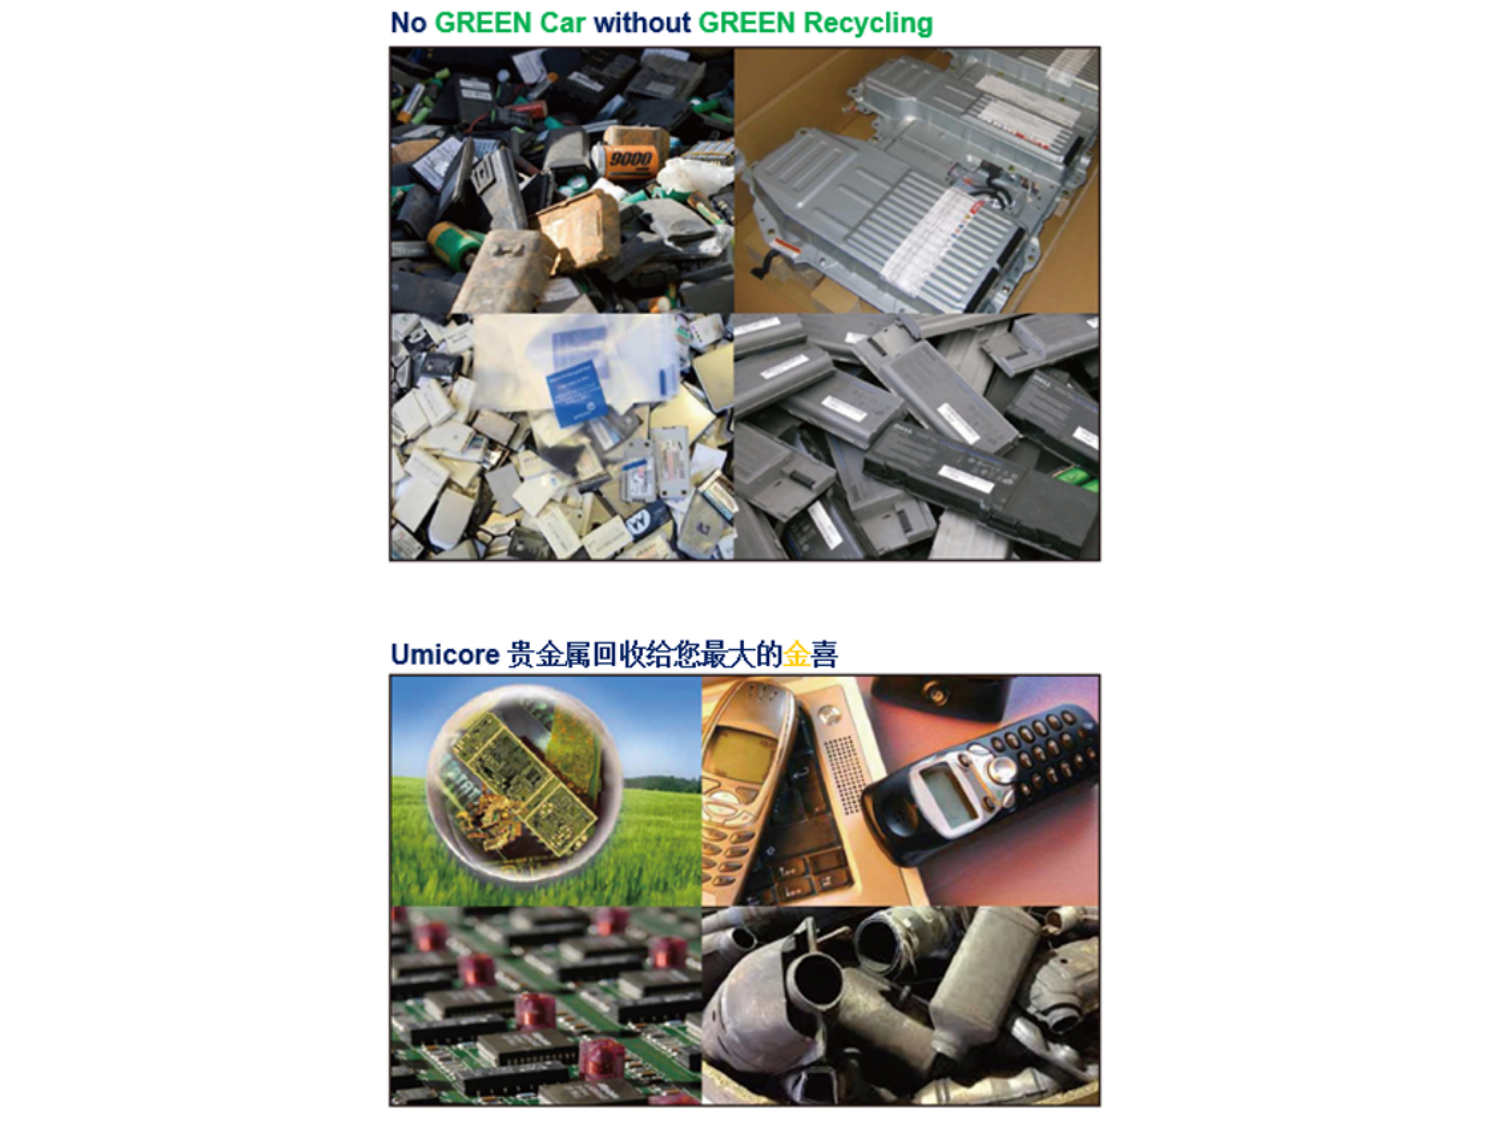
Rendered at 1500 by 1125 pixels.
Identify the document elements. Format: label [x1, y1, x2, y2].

picture [373, 0, 1127, 1125]
